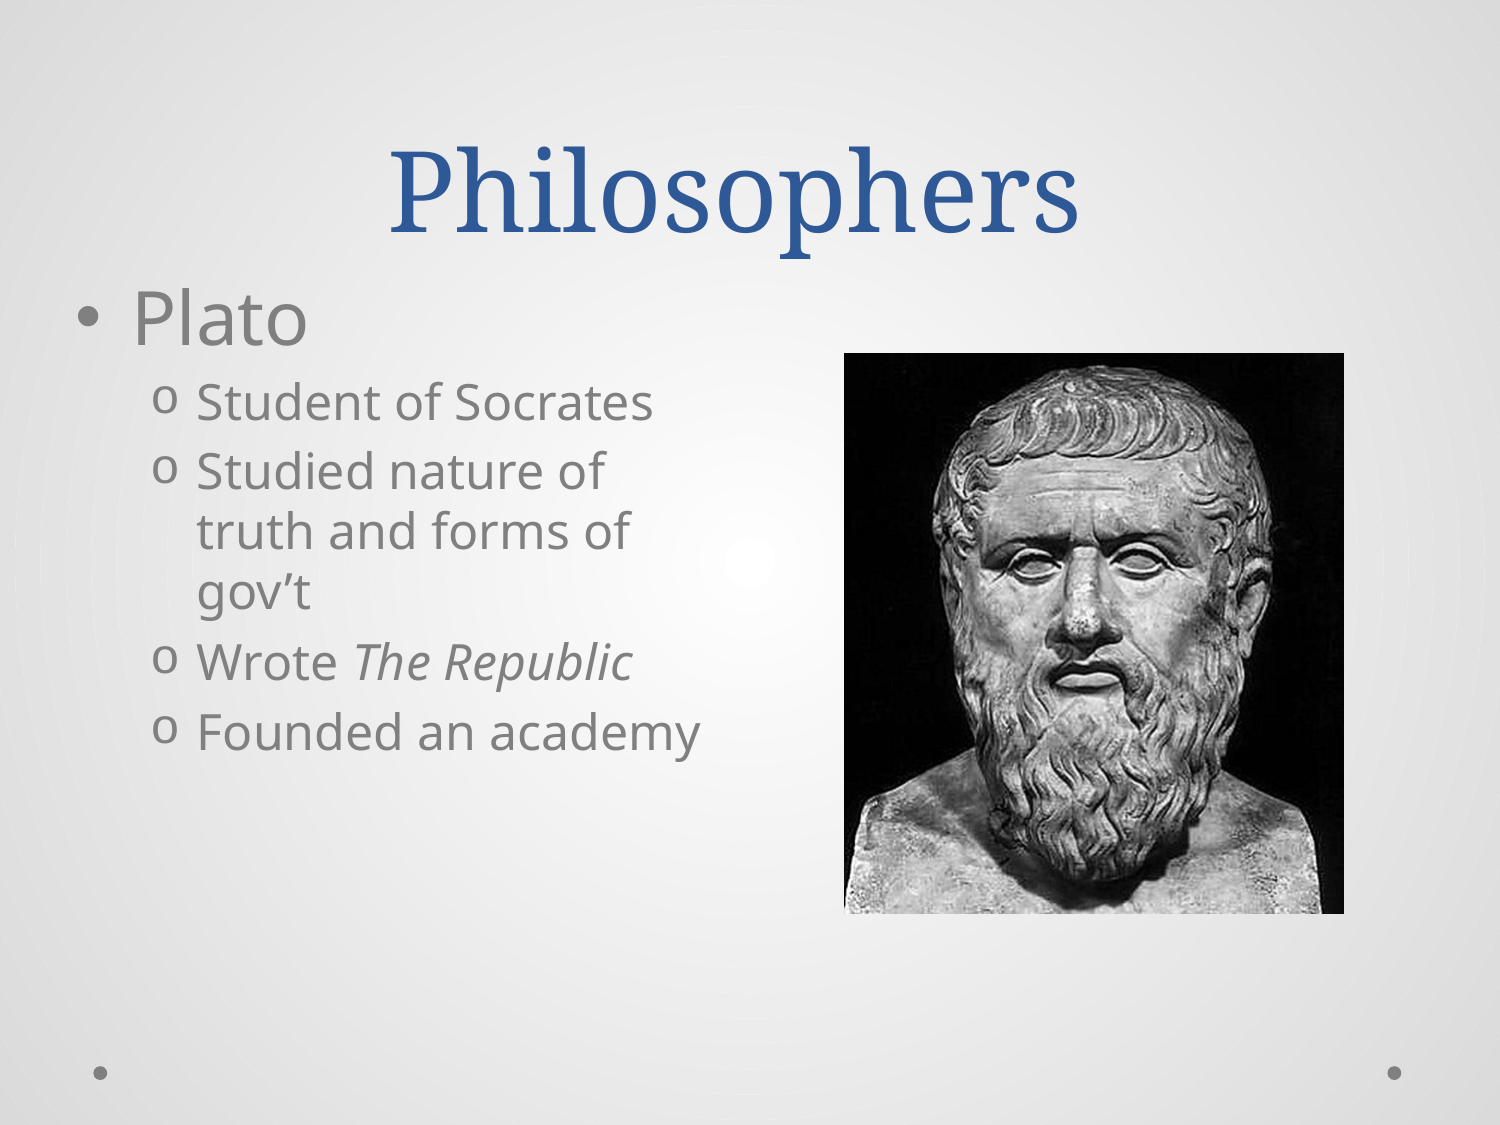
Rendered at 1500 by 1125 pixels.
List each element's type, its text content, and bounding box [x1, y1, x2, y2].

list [843, 353, 1344, 914]
list Plato Student of Socrates Studied nature of truth and forms of gov’t Wrote The Republic Founded an academy [60, 262, 723, 1005]
title Philosophers [75, 0, 1425, 263]
